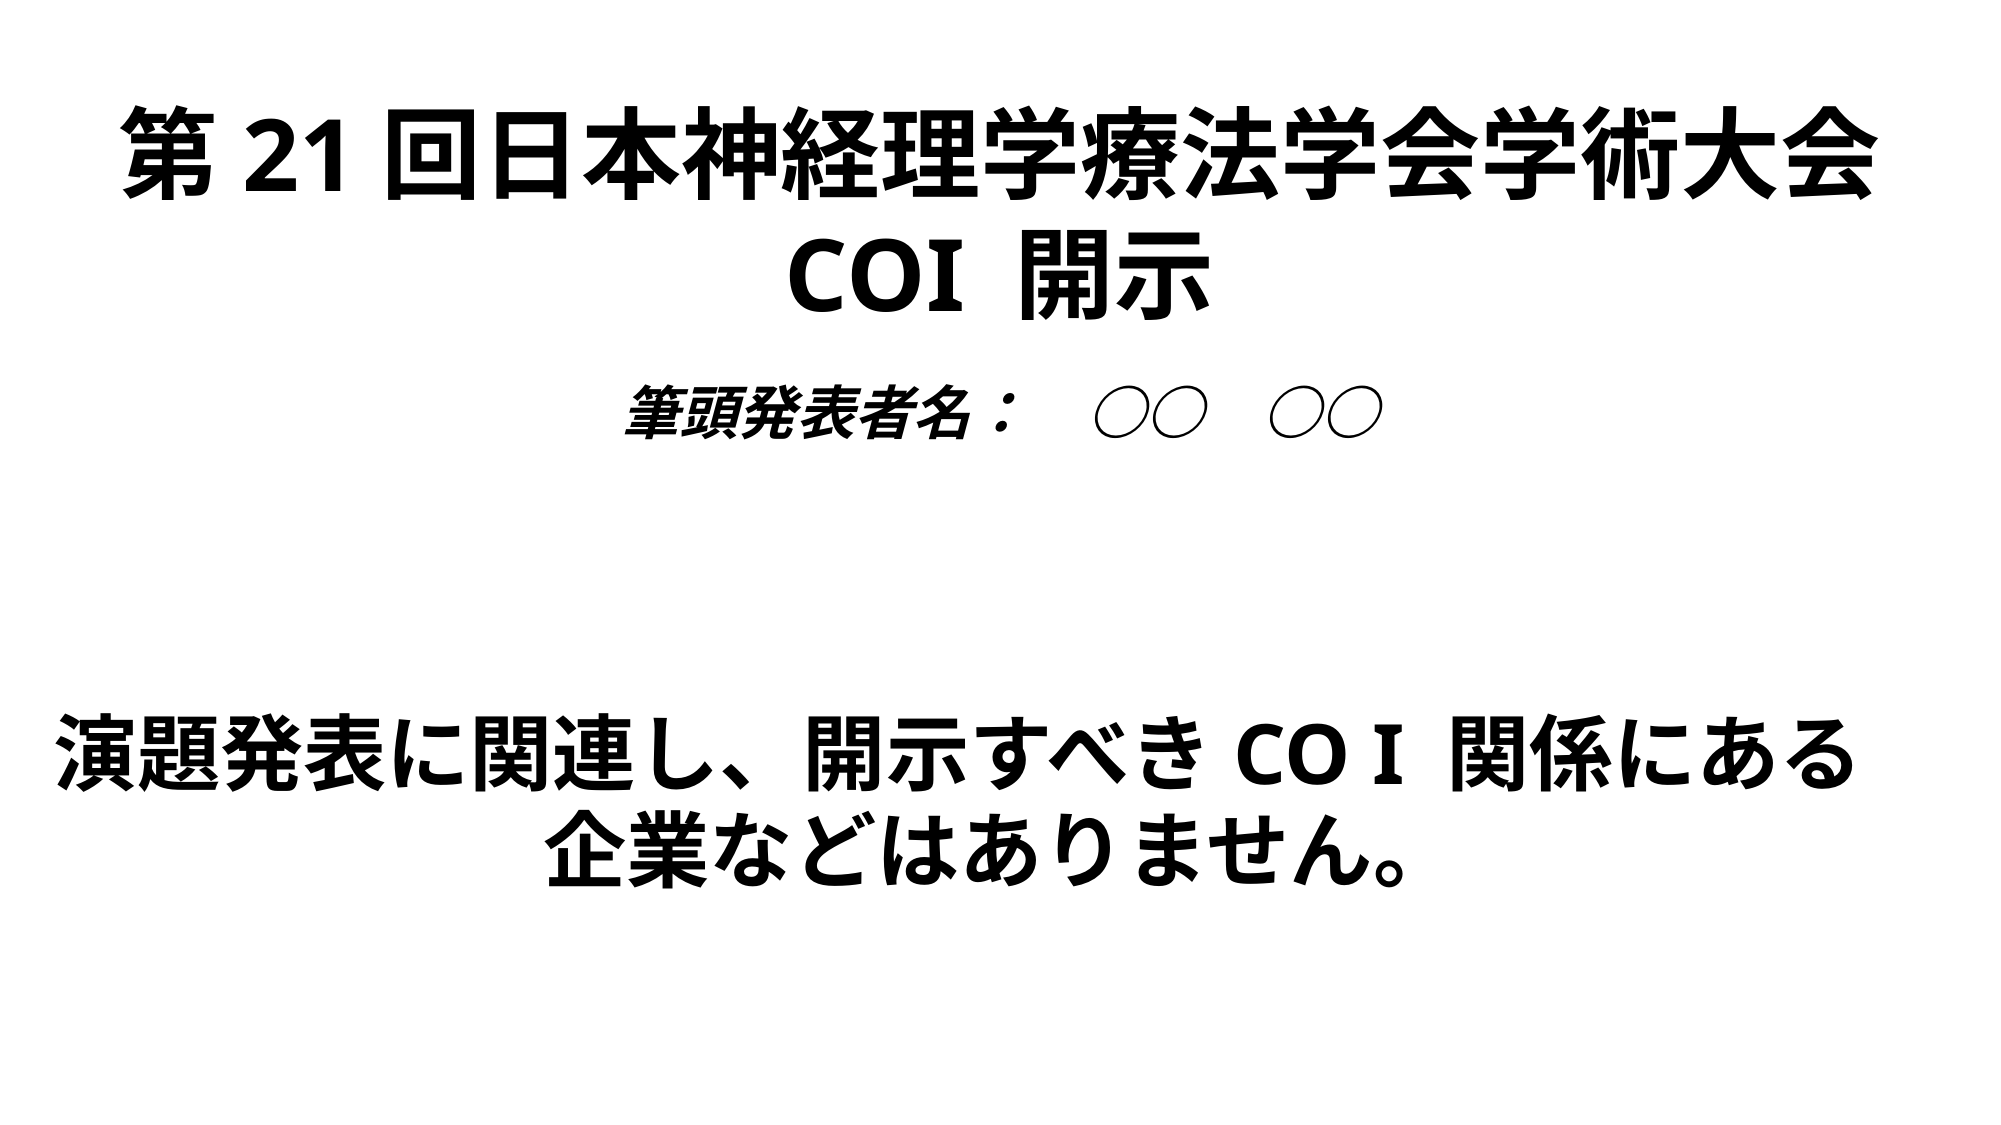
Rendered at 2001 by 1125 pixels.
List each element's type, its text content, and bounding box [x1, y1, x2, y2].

title 第21回日本神経理学療法学会学術大会 COI 開示 筆頭発表者名： ○○ ○○ [0, 81, 2000, 457]
list 演題発表に関連し、開示すべきCO I 関係にある 企業などはありません。 [0, 596, 2000, 860]
